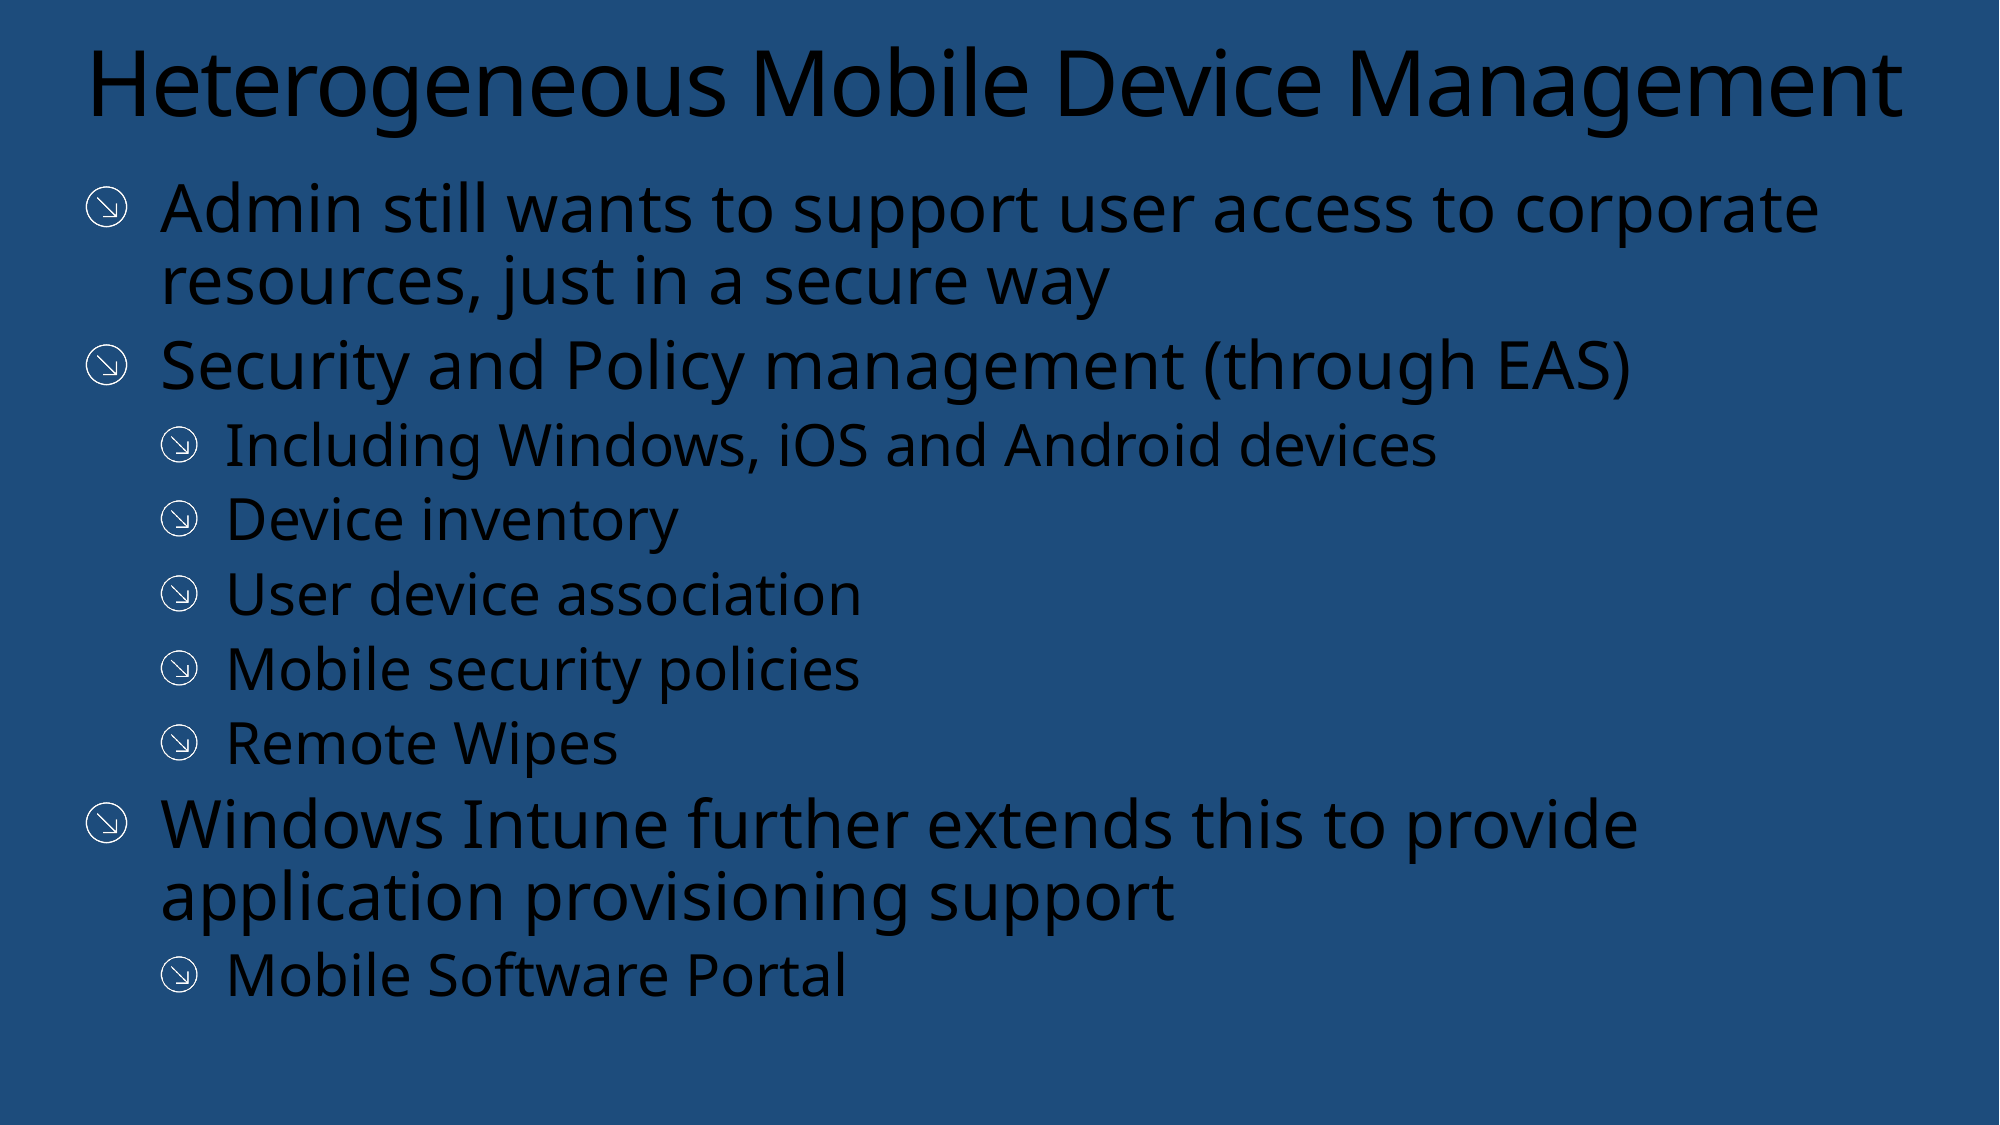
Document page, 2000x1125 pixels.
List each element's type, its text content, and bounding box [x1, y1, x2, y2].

title Heterogeneous Mobile Device Management [85, 37, 1914, 138]
picture [85, 801, 128, 844]
picture [85, 185, 128, 228]
picture [160, 425, 198, 463]
picture [160, 499, 198, 537]
list Admin still wants to support user access to corporate resources, just in a secure way Security and Policy management (through EAS) Including Windows, iOS and Android devices Device inventory User device association Mobile security policies Remote Wipes Windows Intune further extends this to provide application provisioning support Mobile Software Portal [85, 174, 1914, 1049]
picture [160, 723, 198, 761]
picture [85, 343, 128, 386]
picture [160, 649, 198, 686]
picture [160, 574, 198, 612]
picture [160, 955, 198, 993]
